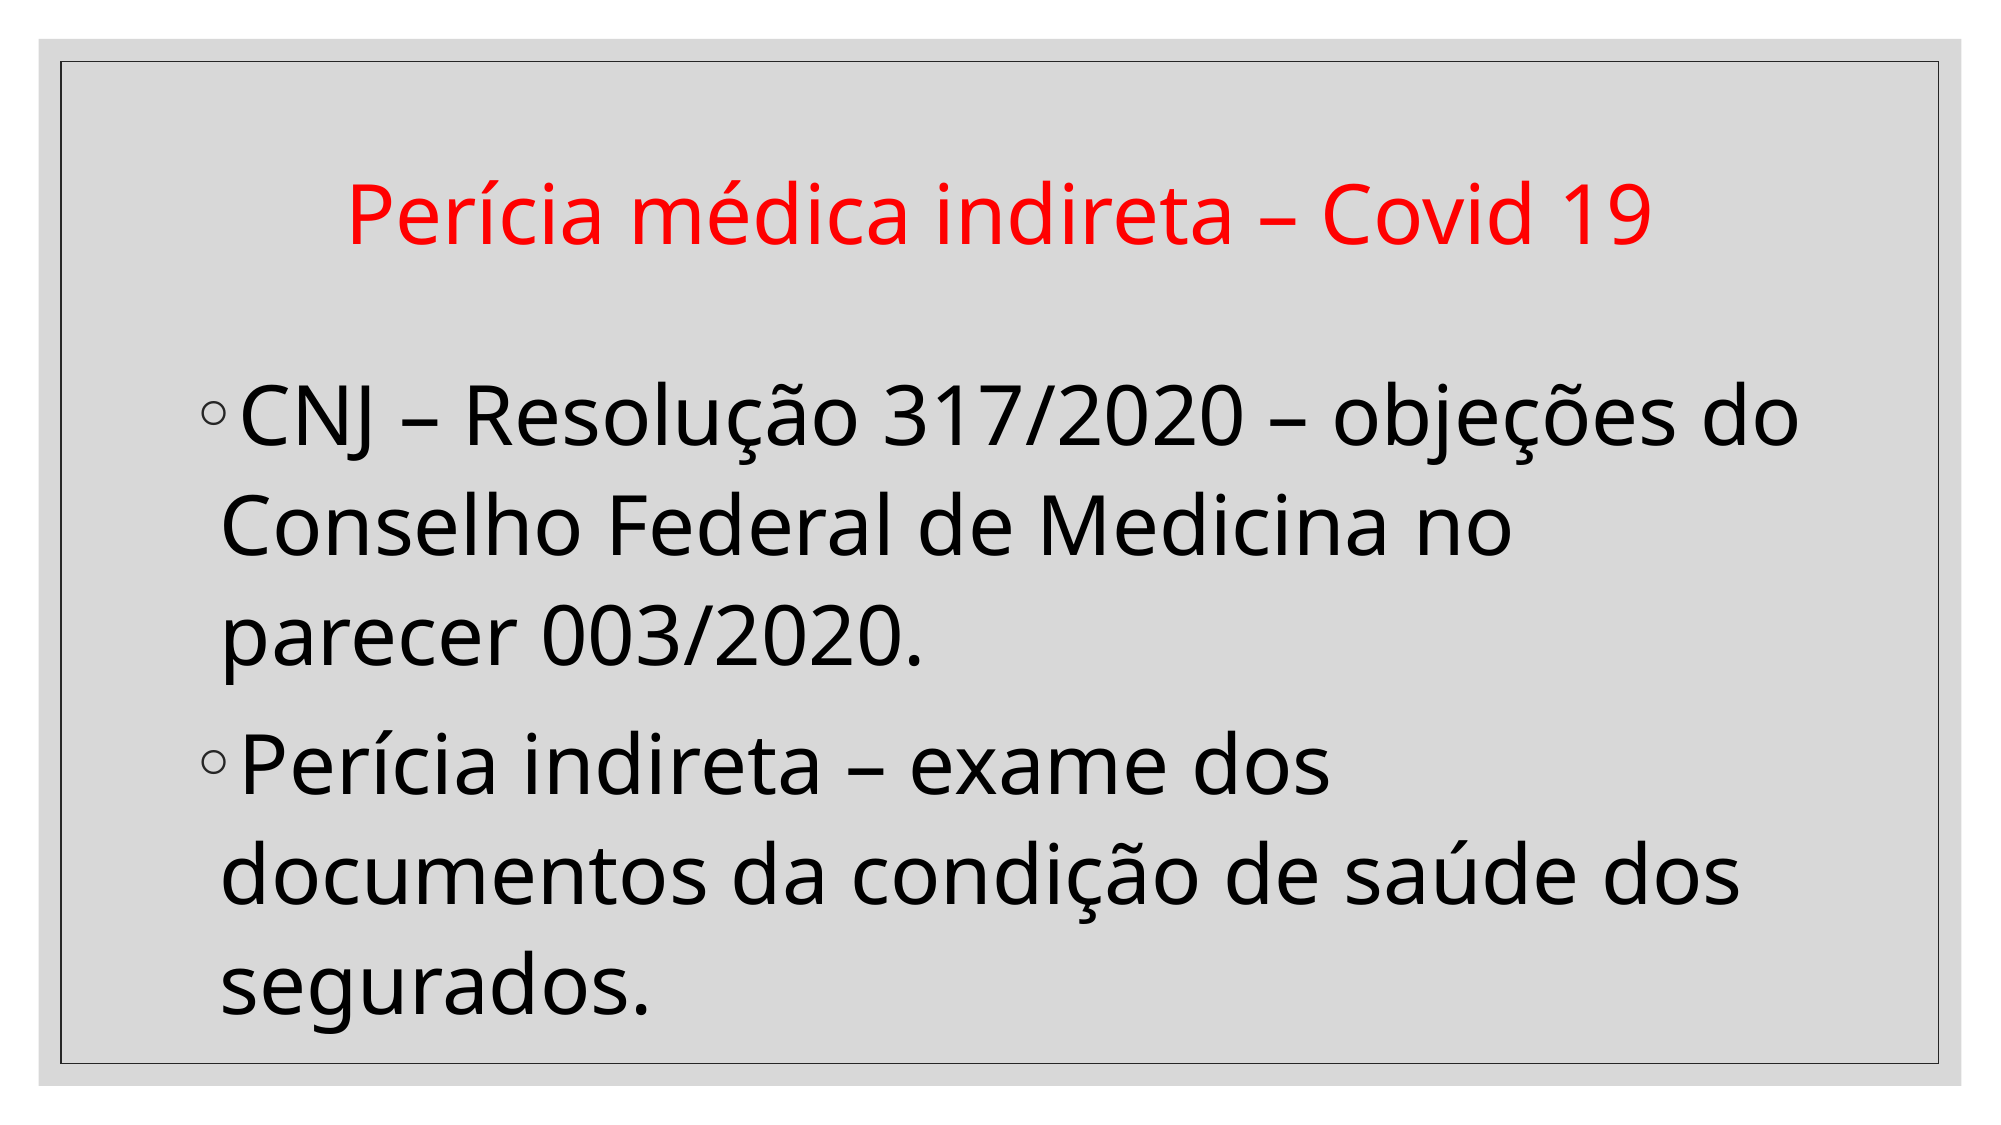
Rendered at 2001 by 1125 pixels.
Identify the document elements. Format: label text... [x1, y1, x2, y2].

title Perícia médica indireta – Covid 19 [174, 105, 1825, 331]
list CNJ – Resolução 317/2020 – objeções do Conselho Federal de Medicina no parecer 003/2020. Perícia indireta – exame dos documentos da condição de saúde dos segurados. [174, 345, 1825, 977]
